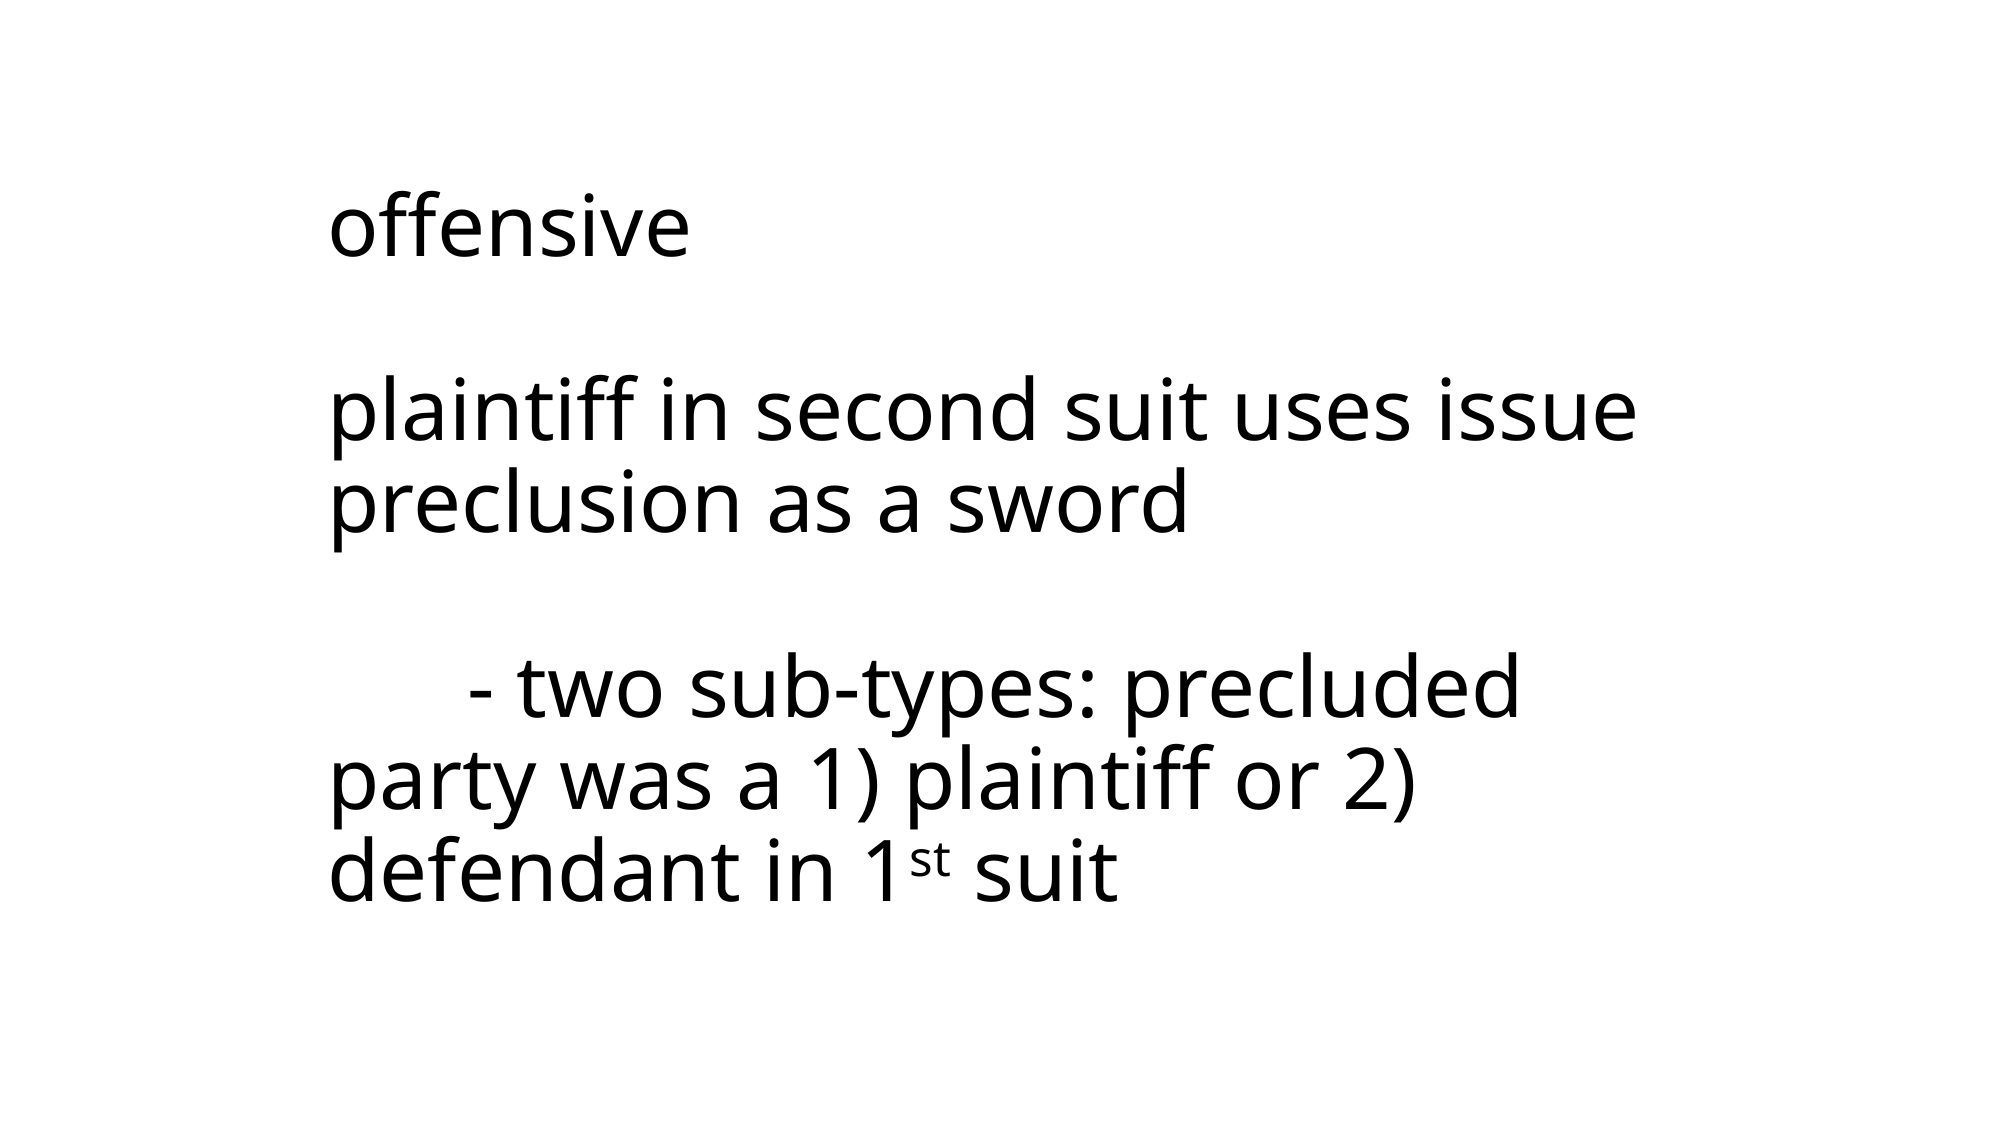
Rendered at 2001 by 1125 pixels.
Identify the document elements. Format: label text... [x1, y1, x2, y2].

title offensive plaintiff in second suit uses issue preclusion as a sword - two sub-types: precluded party was a 1) plaintiff or 2) defendant in 1st suit [312, 174, 1700, 929]
